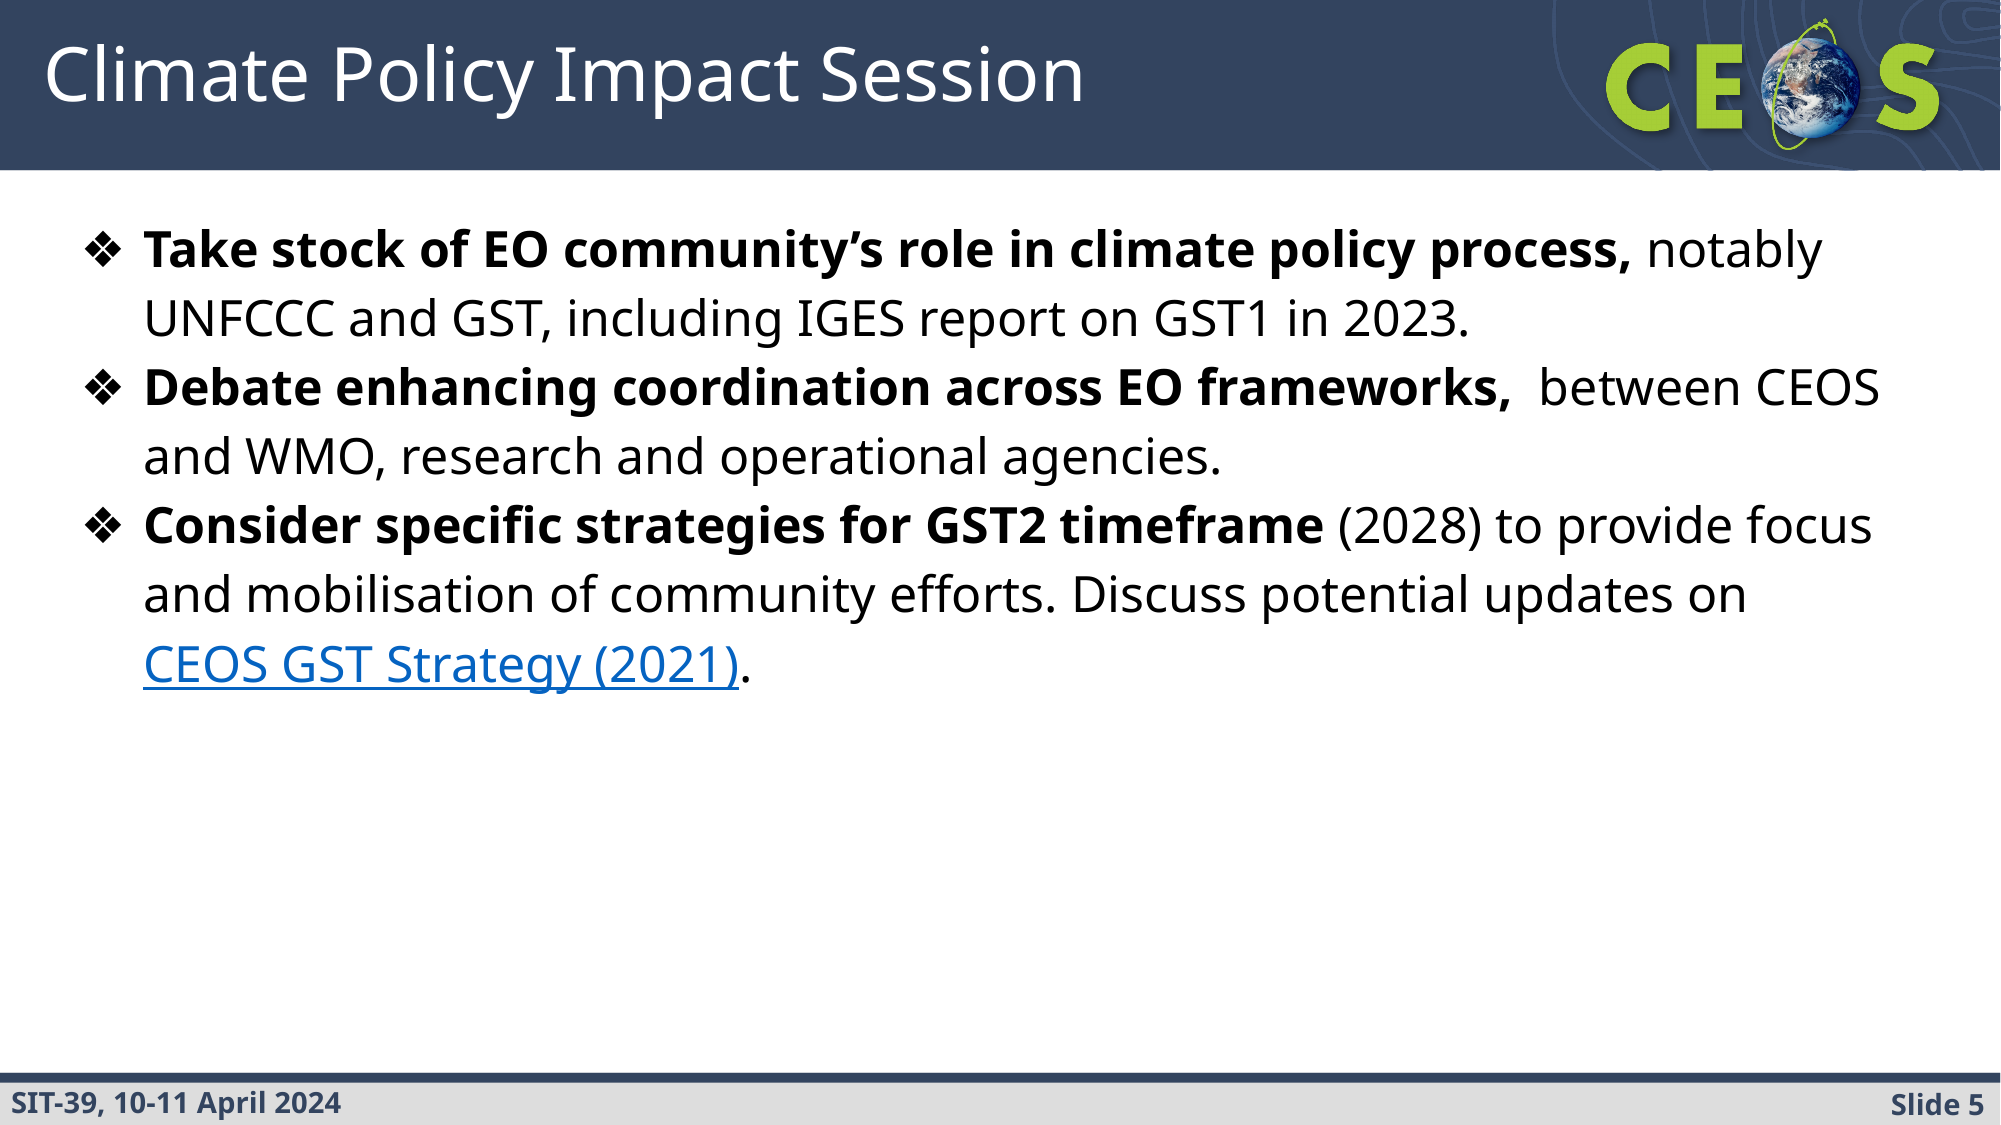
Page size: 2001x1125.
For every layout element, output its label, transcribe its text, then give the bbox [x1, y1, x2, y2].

title Climate Policy Impact Session [28, 28, 1730, 157]
list Take stock of EO community’s role in climate policy process, notably UNFCCC and GST, including IGES report on GST1 in 2023. Debate enhancing coordination across EO frameworks, between CEOS and WMO, research and operational agencies. Consider specific strategies for GST2 timeframe (2028) to provide focus and mobilisation of community efforts. Discuss potential updates on CEOS GST Strategy (2021). [53, 201, 1939, 1021]
picture [1606, 18, 1939, 150]
